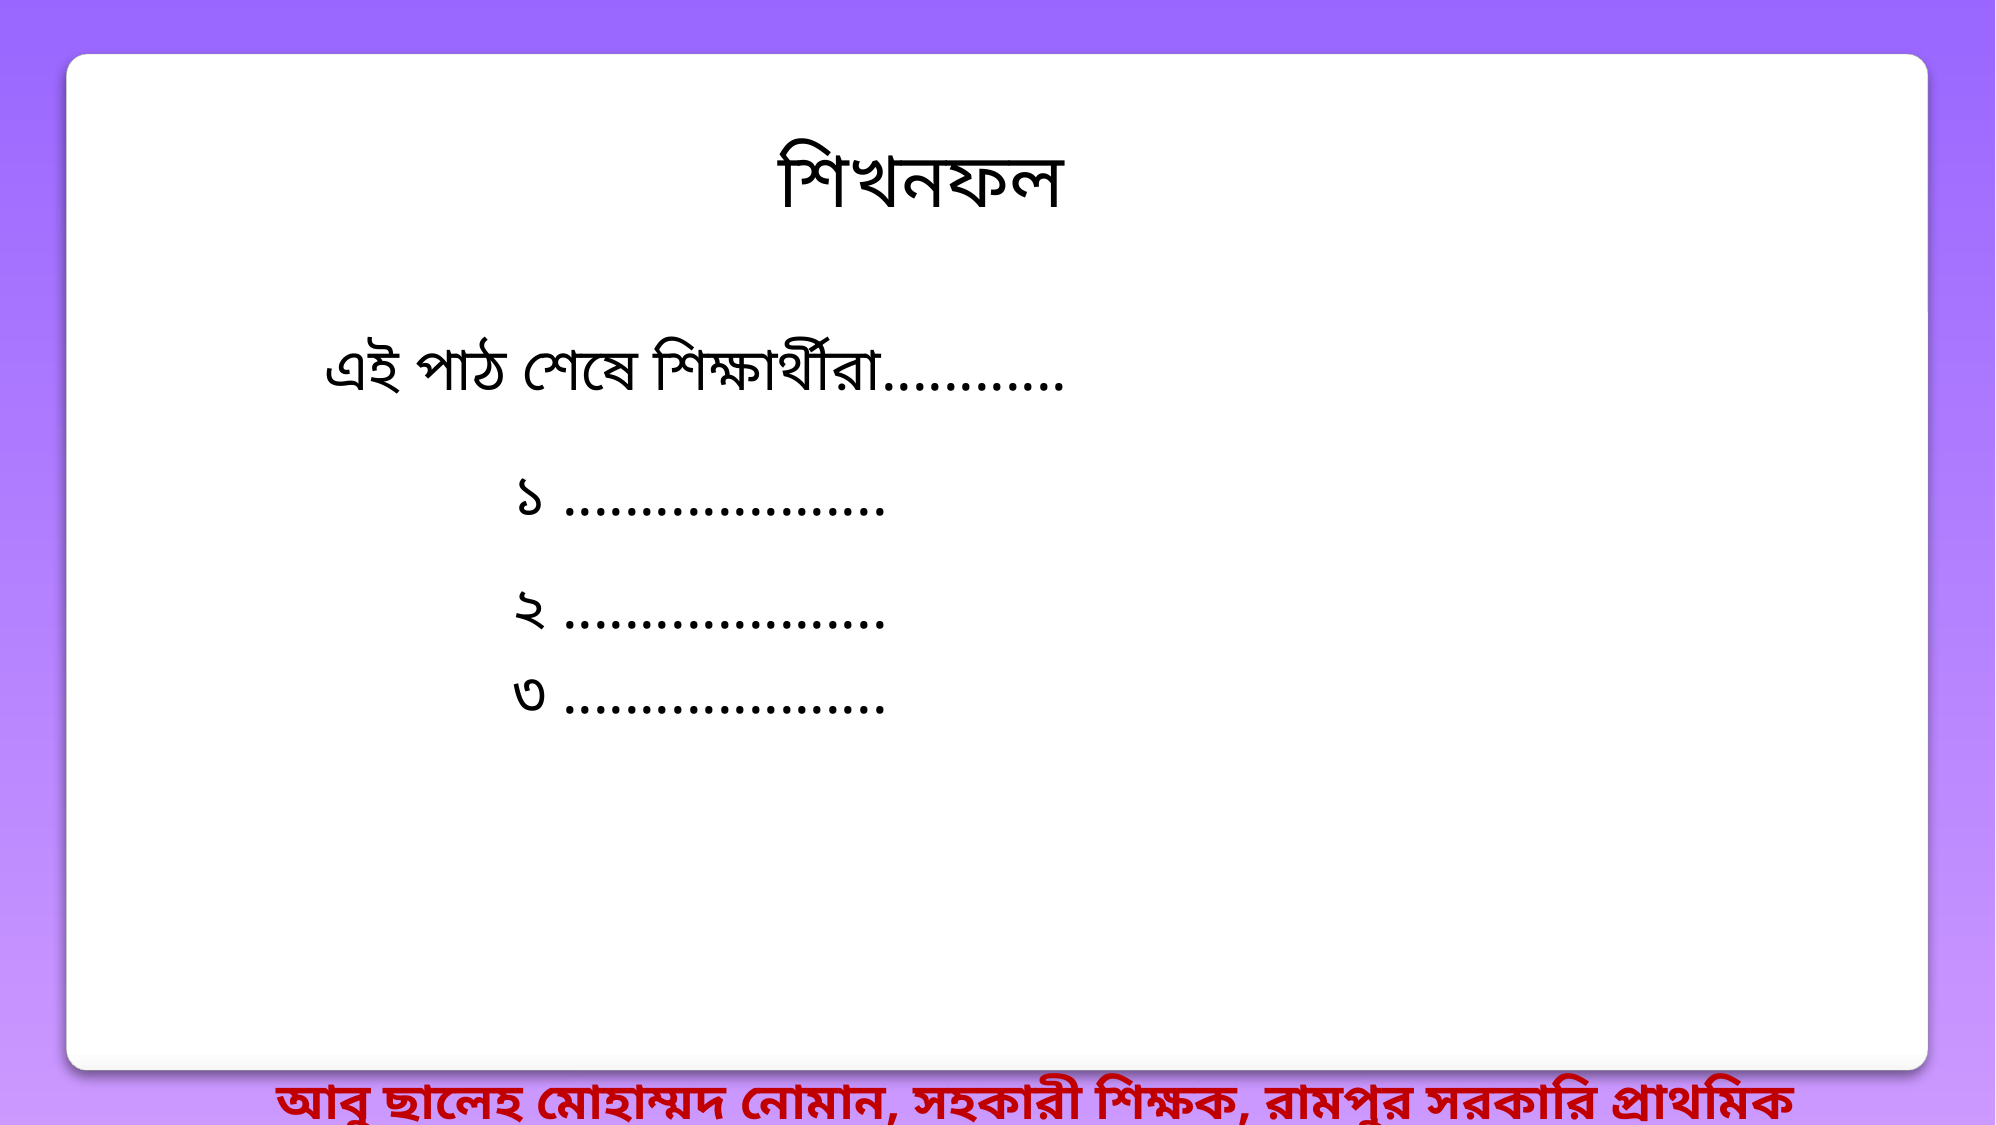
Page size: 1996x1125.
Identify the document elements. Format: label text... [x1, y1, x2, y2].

text_box এই পাঠ শেষে শিক্ষার্থীরা............ [310, 325, 1173, 410]
text_box ১ ..................... [497, 450, 1360, 535]
text_box ৩ ..................... [497, 648, 1360, 733]
text_box ২ ..................... [497, 562, 1360, 648]
text_box শিখনফল [734, 124, 1110, 230]
